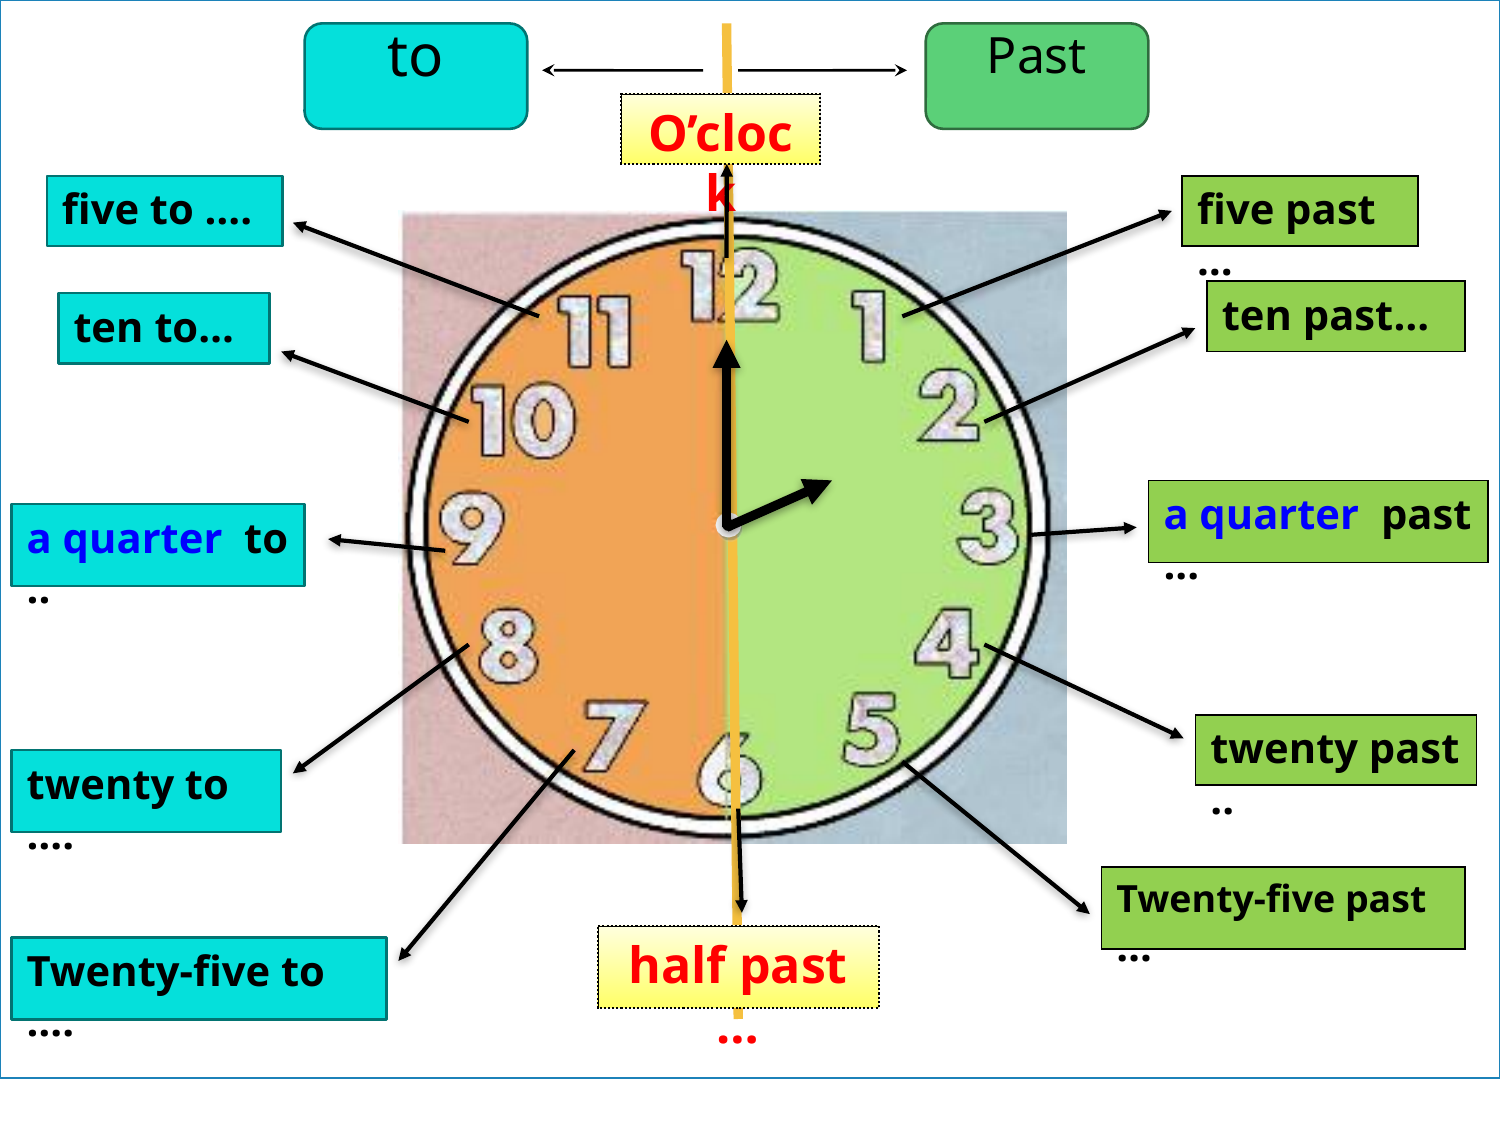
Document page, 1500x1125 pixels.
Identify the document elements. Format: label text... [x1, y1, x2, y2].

text_box ten to… [57, 292, 271, 365]
text_box [328, 534, 392, 548]
picture [398, 210, 1067, 844]
text_box a quarter to .. [10, 503, 306, 587]
text_box five past … [1182, 175, 1418, 247]
text_box [292, 221, 392, 263]
text_box ten past… [1206, 281, 1465, 352]
text_box Twenty-five past … [1101, 867, 1465, 950]
text_box [738, 64, 908, 77]
text_box Past [924, 22, 1150, 131]
text_box five to …. [46, 175, 284, 247]
text_box [1012, 854, 1090, 915]
text_box a quarter past ... [1148, 480, 1489, 563]
text_box [725, 23, 729, 93]
text_box [542, 64, 704, 77]
text_box [1073, 209, 1172, 252]
text_box [1073, 327, 1196, 385]
text_box [292, 698, 392, 774]
text_box [1073, 521, 1137, 535]
text_box twenty to …. [10, 749, 282, 833]
text_box Twenty-five to …. [10, 936, 388, 1021]
text_box twenty past .. [1195, 714, 1477, 786]
text_box [281, 350, 392, 396]
text_box to [303, 22, 529, 131]
text_box [0, 0, 1500, 1079]
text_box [730, 480, 833, 528]
text_box half past … [597, 925, 879, 1008]
text_box [1073, 683, 1184, 739]
text_box O’clock [621, 93, 821, 164]
text_box [398, 854, 491, 961]
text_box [687, 858, 793, 863]
